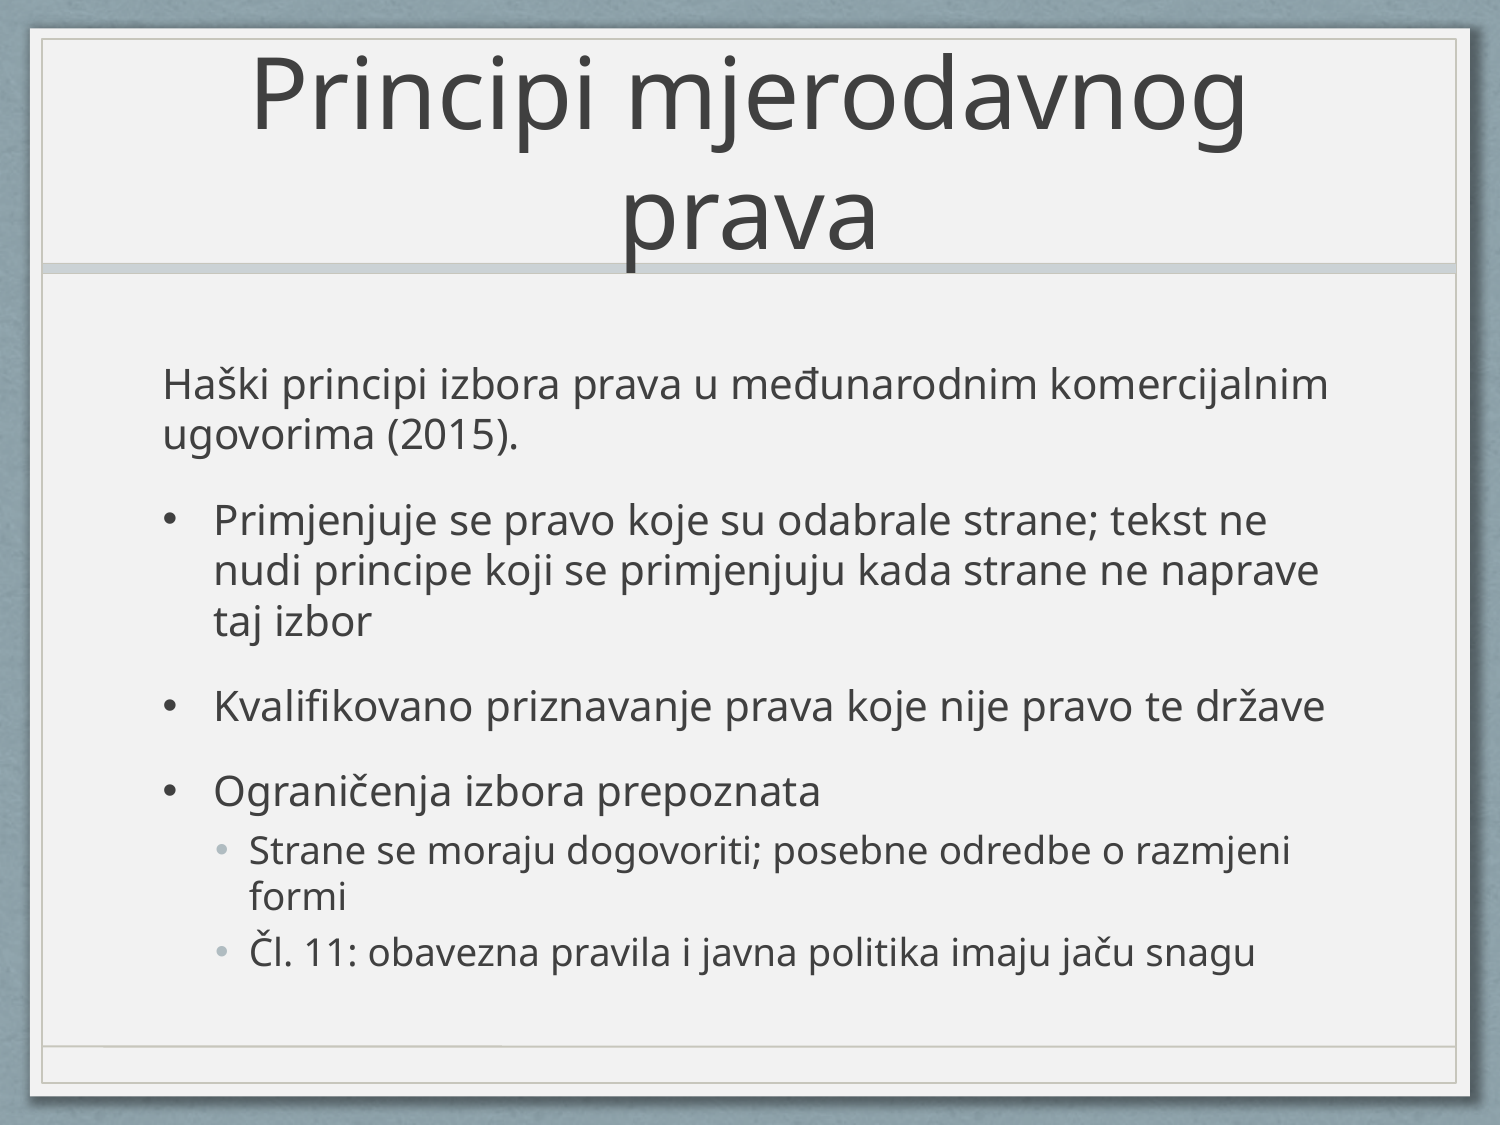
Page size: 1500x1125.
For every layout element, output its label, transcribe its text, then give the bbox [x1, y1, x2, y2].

list Haški principi izbora prava u međunarodnim komercijalnim ugovorima (2015). Primjenjuje se pravo koje su odabrale strane; tekst ne nudi principe koji se primjenjuju kada strane ne naprave taj izbor Kvalifikovano priznavanje prava koje nije pravo te države Ograničenja izbora prepoznata Strane se moraju dogovoriti; posebne odredbe o razmjeni formi Čl. 11: obavezna pravila i javna politika imaju jaču snagu [147, 350, 1353, 995]
title Principi mjerodavnog prava [147, 40, 1353, 260]
